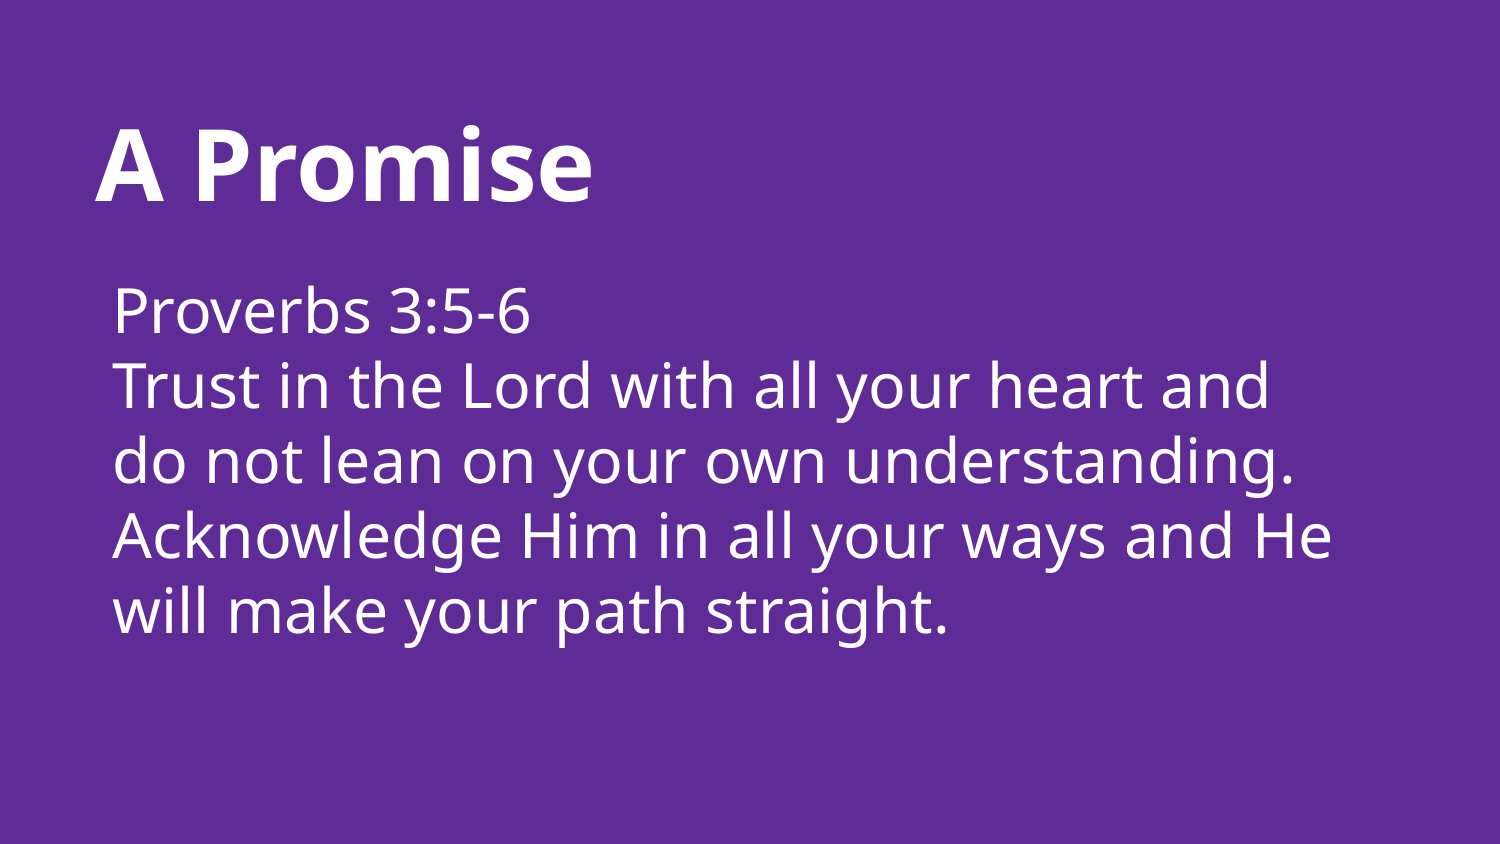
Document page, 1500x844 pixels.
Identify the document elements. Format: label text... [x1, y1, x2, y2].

text_box Proverbs 3:5-6 Trust in the Lord with all your heart and do not lean on your own understanding. Acknowledge Him in all your ways and He will make your path straight. [97, 256, 1371, 661]
title A Promise [80, 86, 624, 276]
